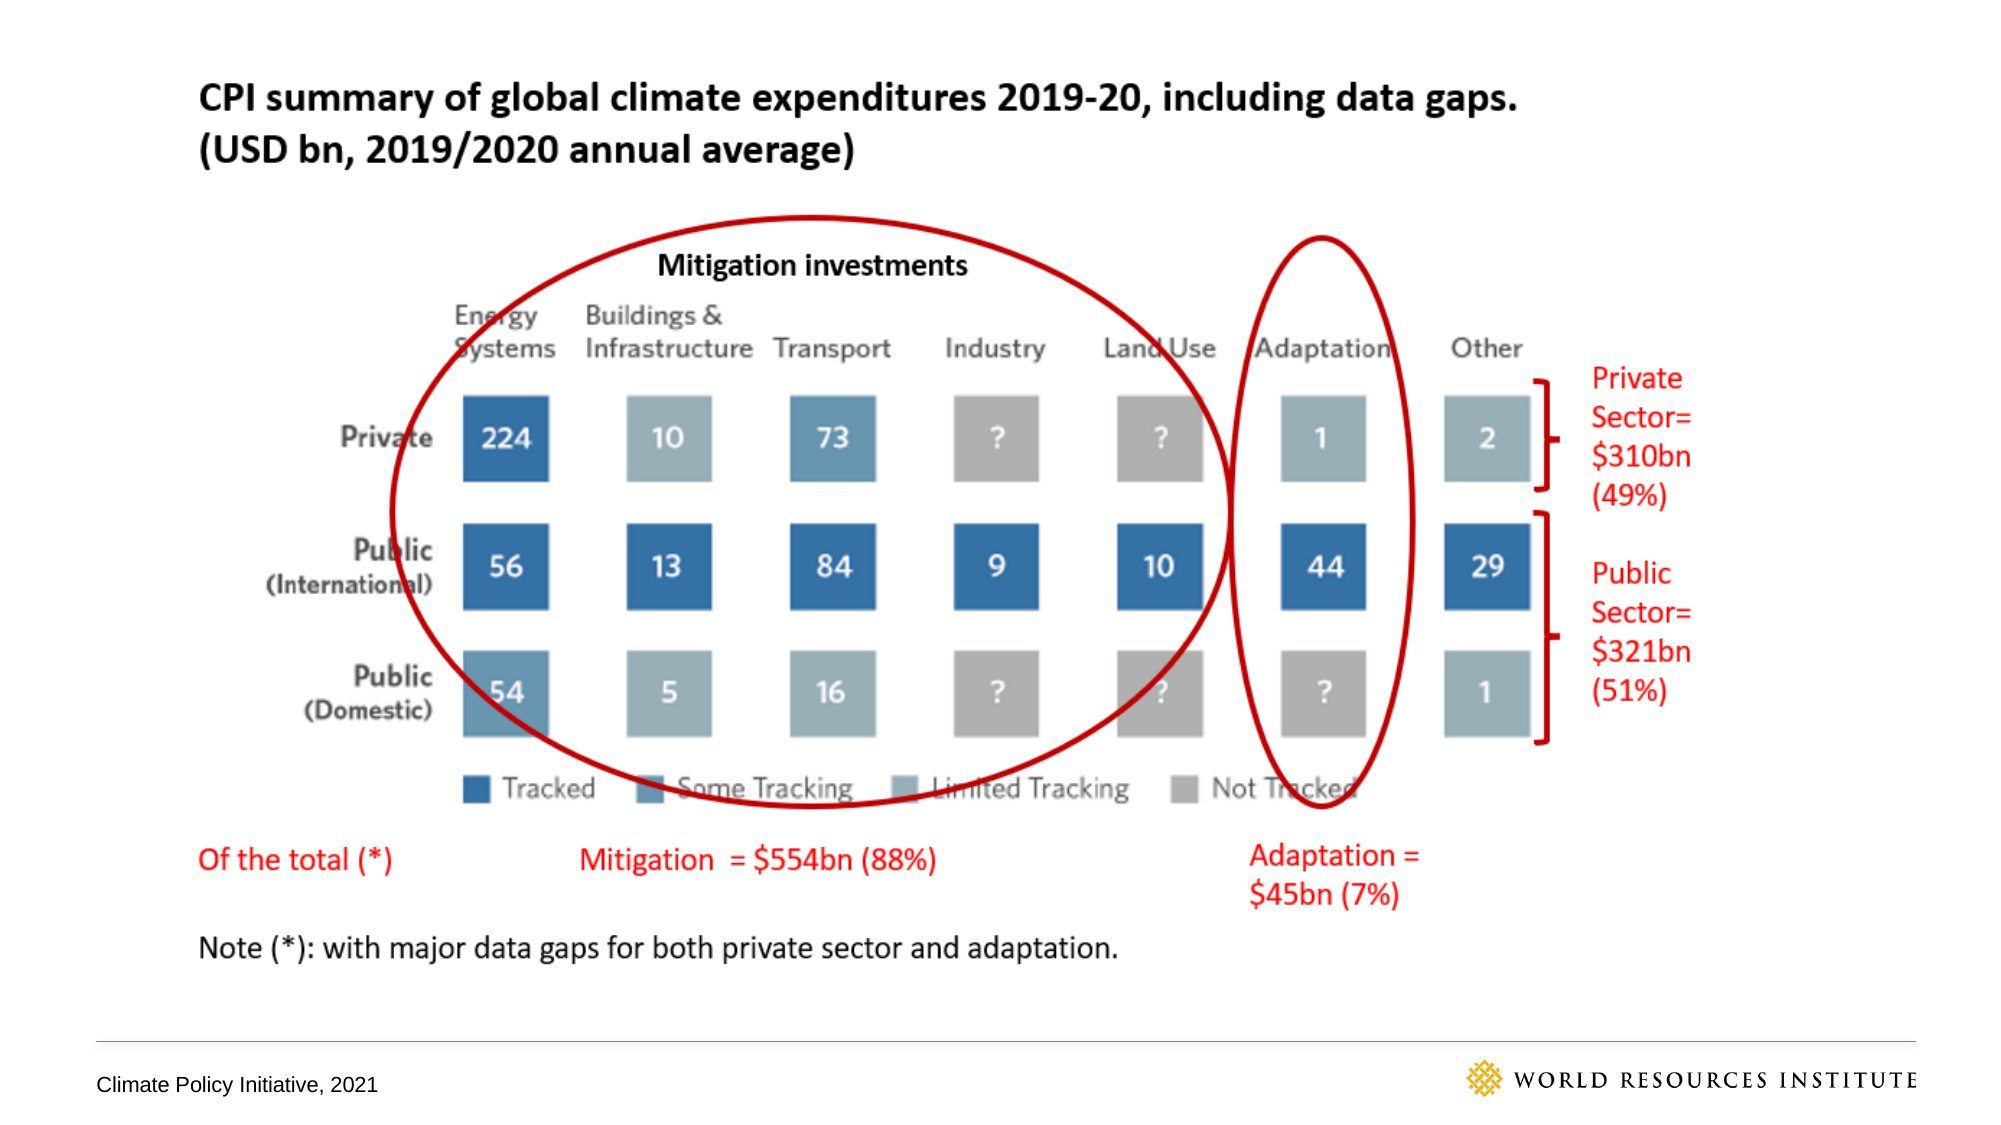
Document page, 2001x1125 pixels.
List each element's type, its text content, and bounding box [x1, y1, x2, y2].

picture [166, 69, 1716, 986]
list Climate Policy Initiative, 2021 [96, 1052, 1099, 1116]
picture [1466, 1059, 1916, 1097]
